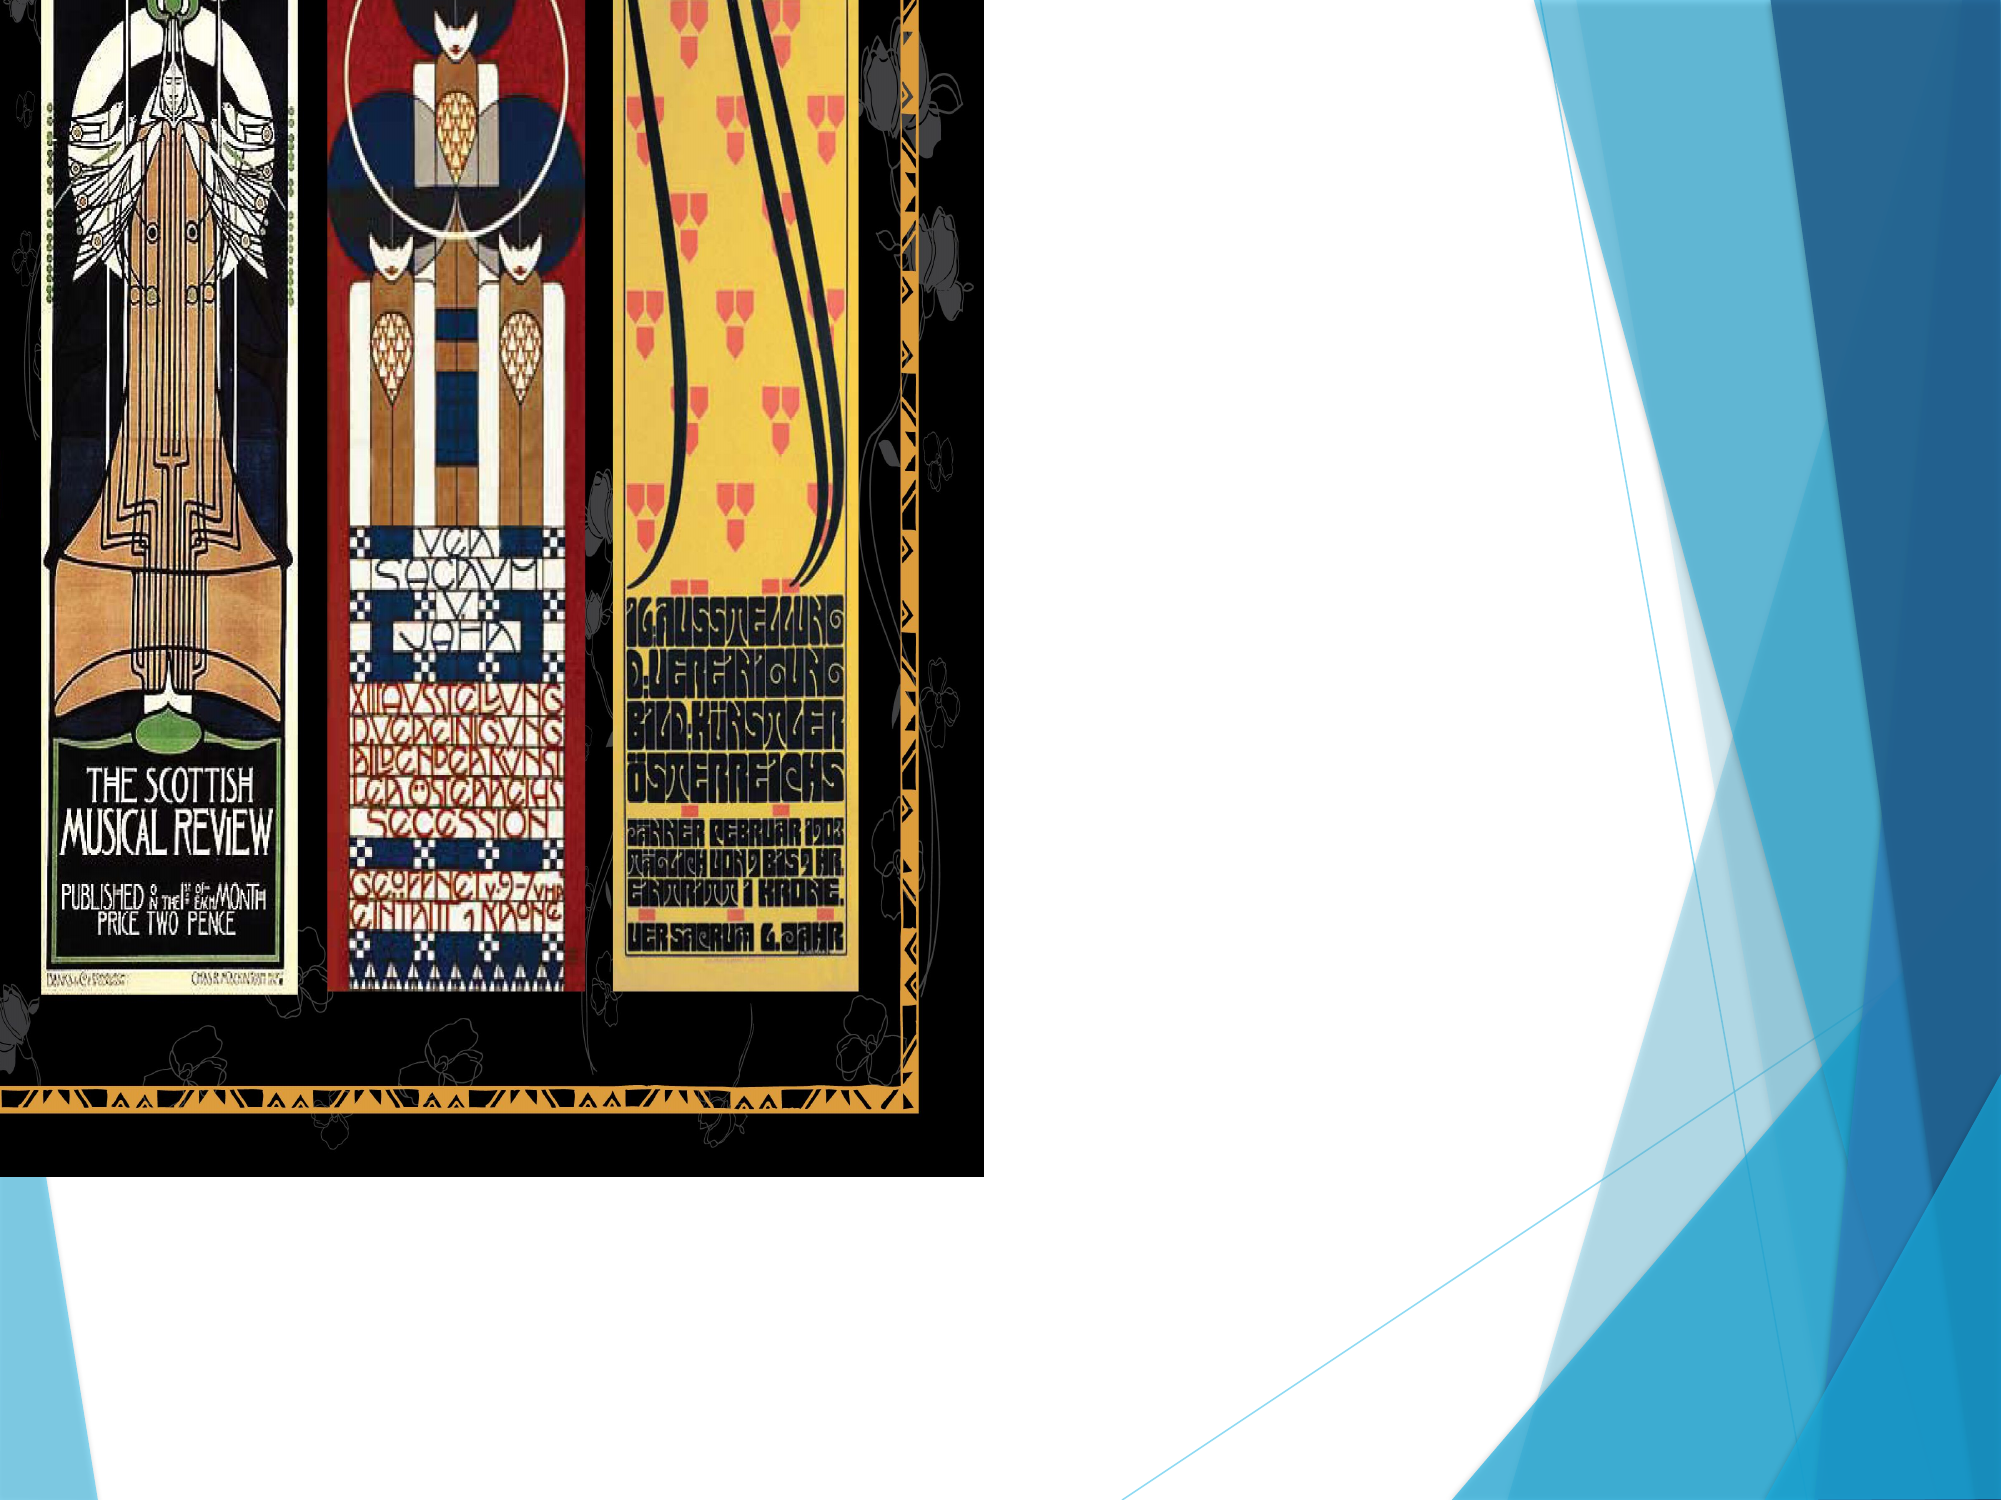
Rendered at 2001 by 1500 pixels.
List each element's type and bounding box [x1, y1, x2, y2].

picture [0, 0, 984, 1177]
